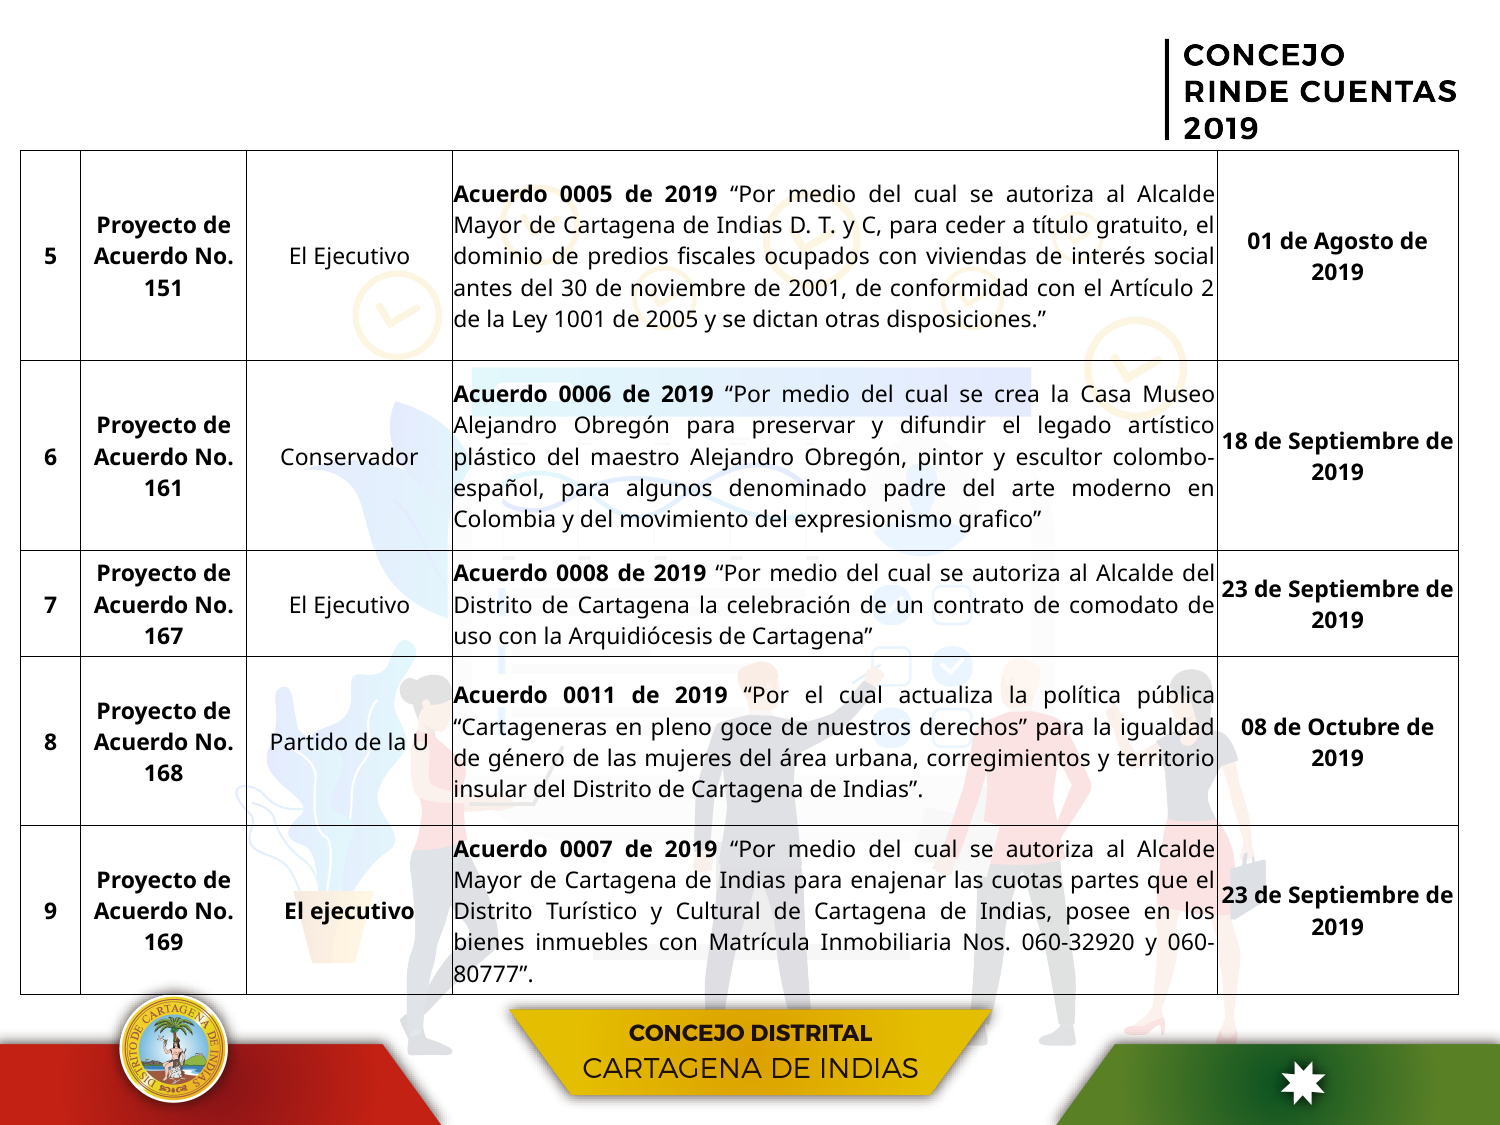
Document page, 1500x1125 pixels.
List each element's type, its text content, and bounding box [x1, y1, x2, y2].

table_cell Acuerdo 0011 de 2019 “Por el cual actualiza la política pública “Cartageneras en pleno goce de nuestros derechos” para la igualdad de género de las mujeres del área urbana, corregimientos y territorio insular del Distrito de Cartagena de Indias”. [453, 657, 1217, 825]
table_cell Acuerdo 0008 de 2019 “Por medio del cual se autoriza al Alcalde del Distrito de Cartagena la celebración de un contrato de comodato de uso con la Arquidiócesis de Cartagena” [453, 551, 1217, 656]
table_header Acuerdo 0005 de 2019 “Por medio del cual se autoriza al Alcalde Mayor de Cartagena de Indias D. T. y C, para ceder a título gratuito, el dominio de predios fiscales ocupados con viviendas de interés social antes del 30 de noviembre de 2001, de conformidad con el Artículo 2 de la Ley 1001 de 2005 y se dictan otras disposiciones.” [453, 151, 1217, 360]
table_cell Proyecto de Acuerdo No. 169 [81, 826, 246, 994]
table_cell Acuerdo 0006 de 2019 “Por medio del cual se crea la Casa Museo Alejandro Obregón para preservar y difundir el legado artístico plástico del maestro Alejandro Obregón, pintor y escultor colombo-español, para algunos denominado padre del arte moderno en Colombia y del movimiento del expresionismo grafico” [453, 361, 1217, 550]
table_cell Proyecto de Acuerdo No. 167 [81, 551, 246, 656]
table_cell Acuerdo 0007 de 2019 “Por medio del cual se autoriza al Alcalde Mayor de Cartagena de Indias para enajenar las cuotas partes que el Distrito Turístico y Cultural de Cartagena de Indias, posee en los bienes inmuebles con Matrícula Inmobiliaria Nos. 060-32920 y 060-80777”. [453, 826, 1217, 994]
table_cell Partido de la U [247, 657, 452, 825]
table_cell Proyecto de Acuerdo No. 168 [81, 657, 246, 825]
table_cell 7 [21, 551, 80, 656]
table_cell 18 de Septiembre de 2019 [1218, 361, 1458, 550]
table_cell 6 [21, 361, 80, 550]
table_cell 08 de Octubre de 2019 [1218, 657, 1458, 825]
table_cell 9 [21, 826, 80, 994]
table_cell Conservador [247, 361, 452, 550]
table_cell Proyecto de Acuerdo No. 161 [81, 361, 246, 550]
table_cell 23 de Septiembre de 2019 [1218, 551, 1458, 656]
table_header El Ejecutivo [247, 151, 452, 360]
table_header 01 de Agosto de 2019 [1218, 151, 1458, 360]
picture [0, 0, 1500, 1125]
table_cell El ejecutivo [247, 826, 452, 994]
table_header 5 [21, 151, 80, 360]
table_header Proyecto de Acuerdo No. 151 [81, 151, 246, 360]
table_cell El Ejecutivo [247, 551, 452, 656]
table_cell 23 de Septiembre de 2019 [1218, 826, 1458, 994]
table_cell 8 [21, 657, 80, 825]
